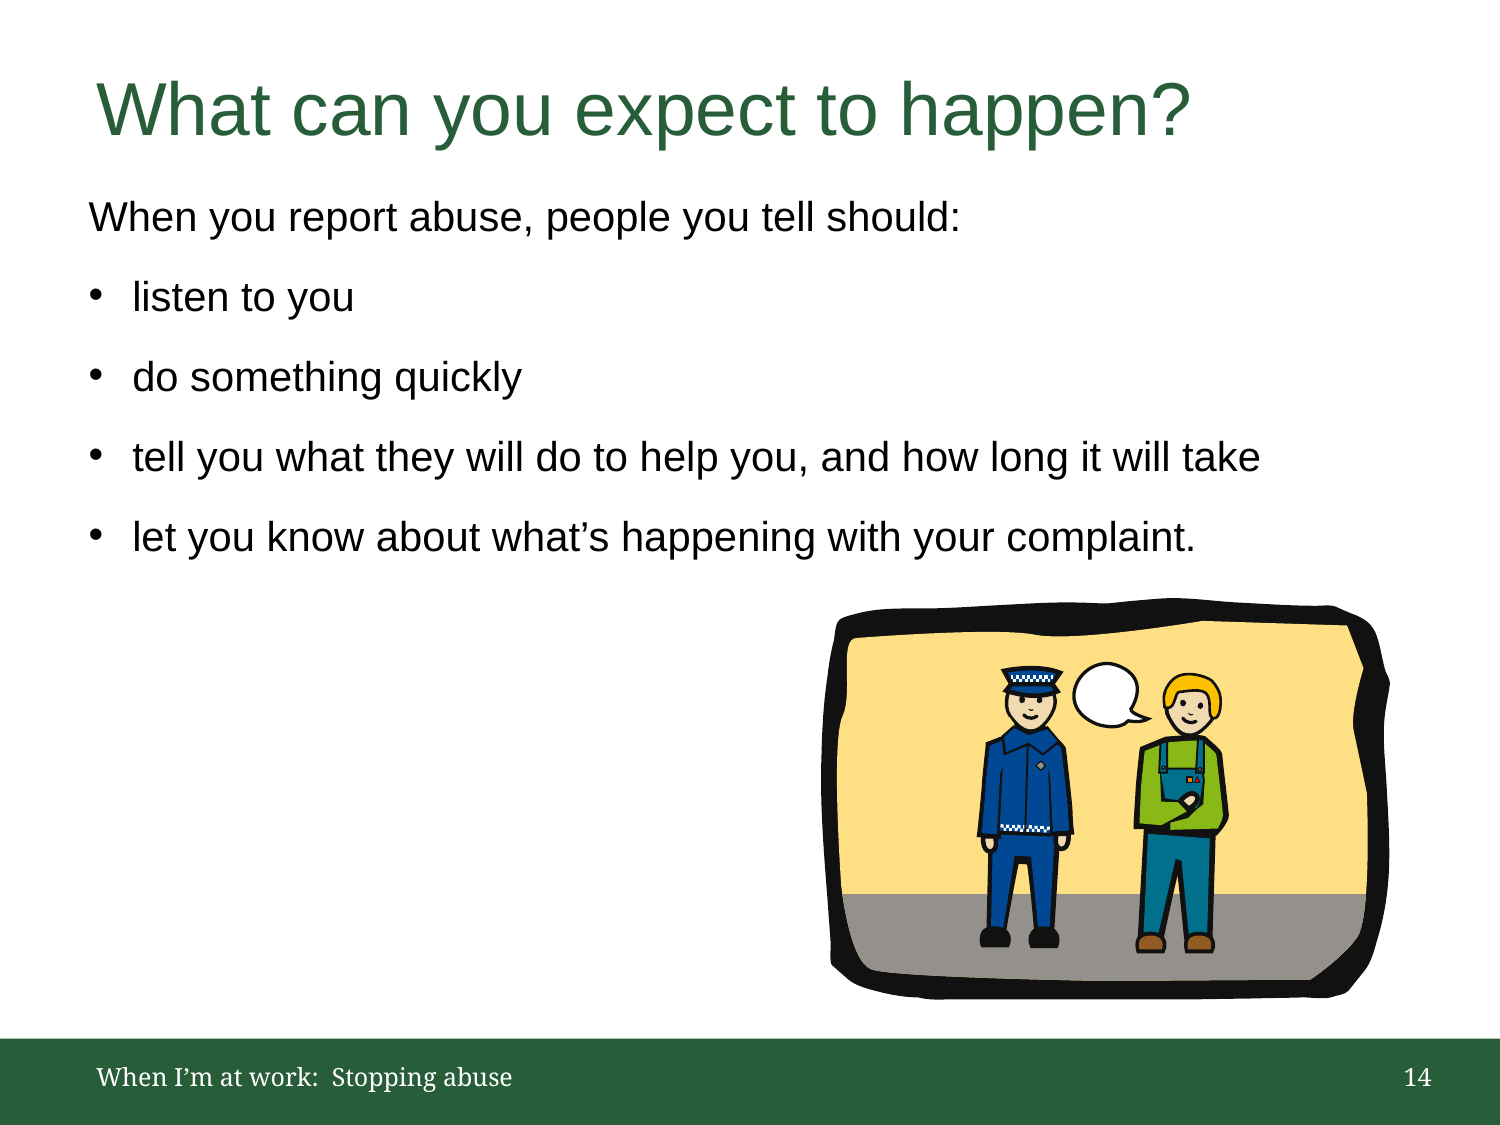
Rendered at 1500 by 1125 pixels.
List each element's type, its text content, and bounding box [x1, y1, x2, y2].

title What can you expect to happen? [96, 77, 1404, 244]
list When you report abuse, people you tell should: listen to you do something quickly tell you what they will do to help you, and how long it will take let you know about what’s happening with your complaint. [88, 184, 1397, 927]
slide_number 14 [1341, 1048, 1432, 1109]
picture [820, 597, 1391, 1001]
footer When I’m at work: Stopping abuse [96, 1048, 1164, 1109]
